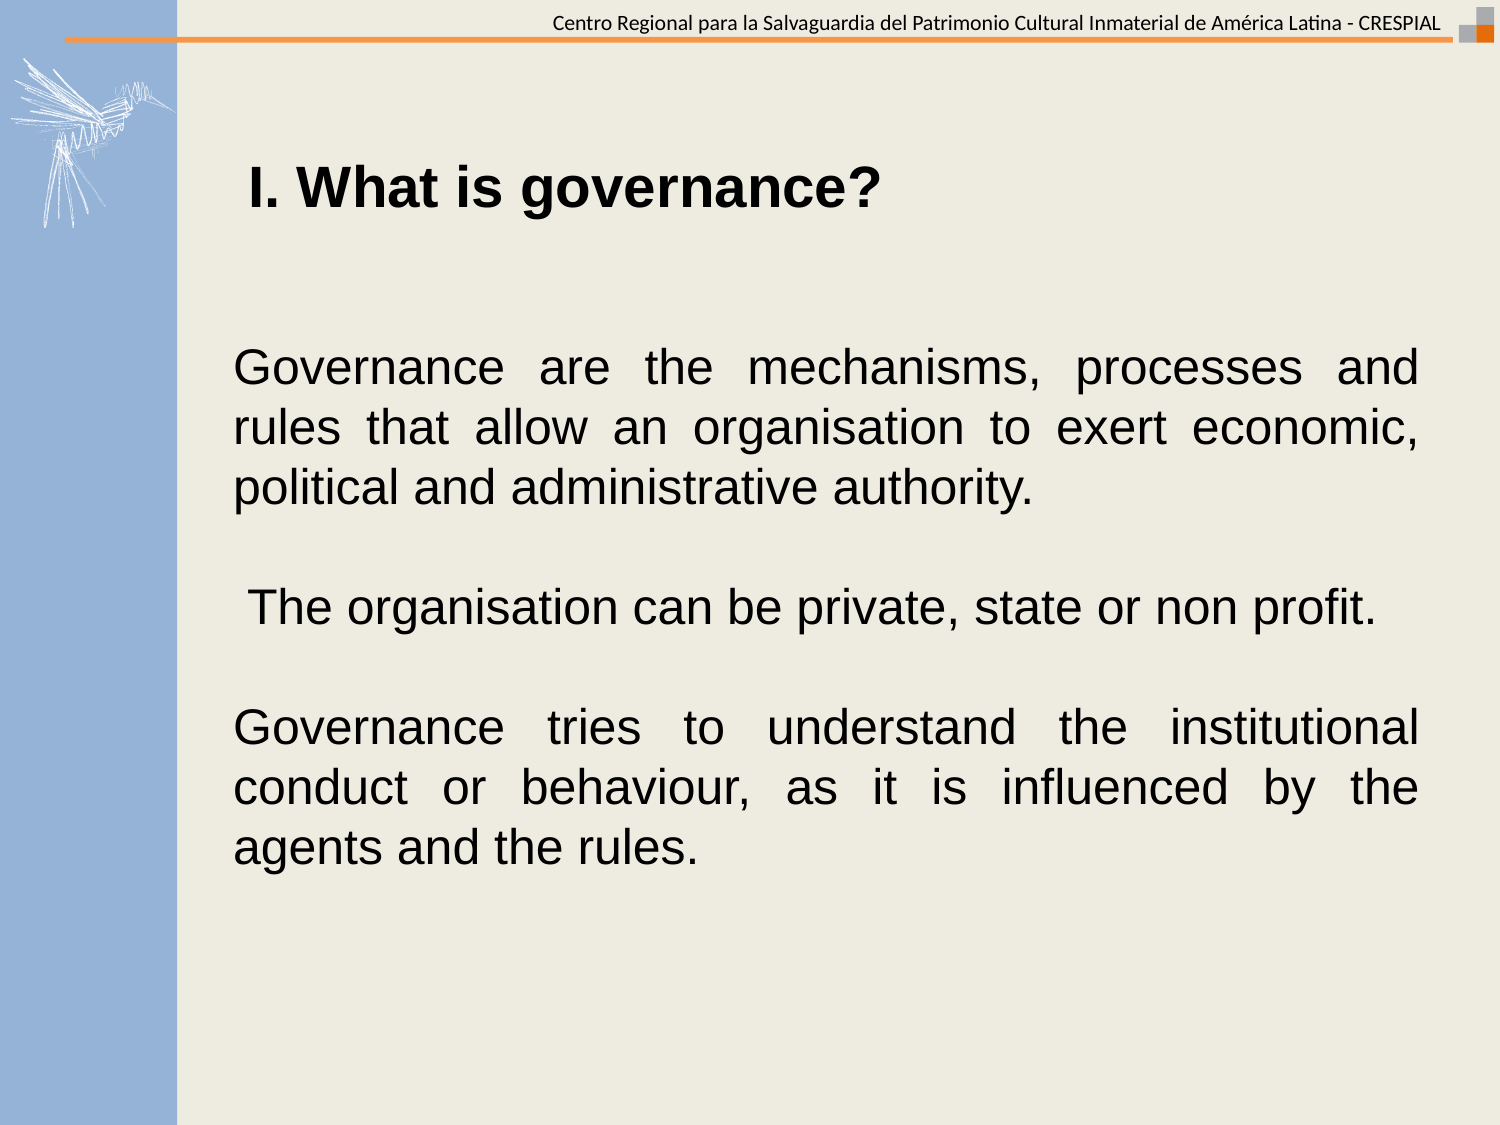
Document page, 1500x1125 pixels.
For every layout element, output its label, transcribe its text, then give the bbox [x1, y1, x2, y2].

text_box I. What is governance? [233, 137, 899, 227]
text_box Governance are the mechanisms, processes and rules that allow an organisation to exert economic, political and administrative authority. The organisation can be private, state or non profit. Governance tries to understand the institutional conduct or behaviour, as it is influenced by the agents and the rules. [218, 267, 1435, 1002]
